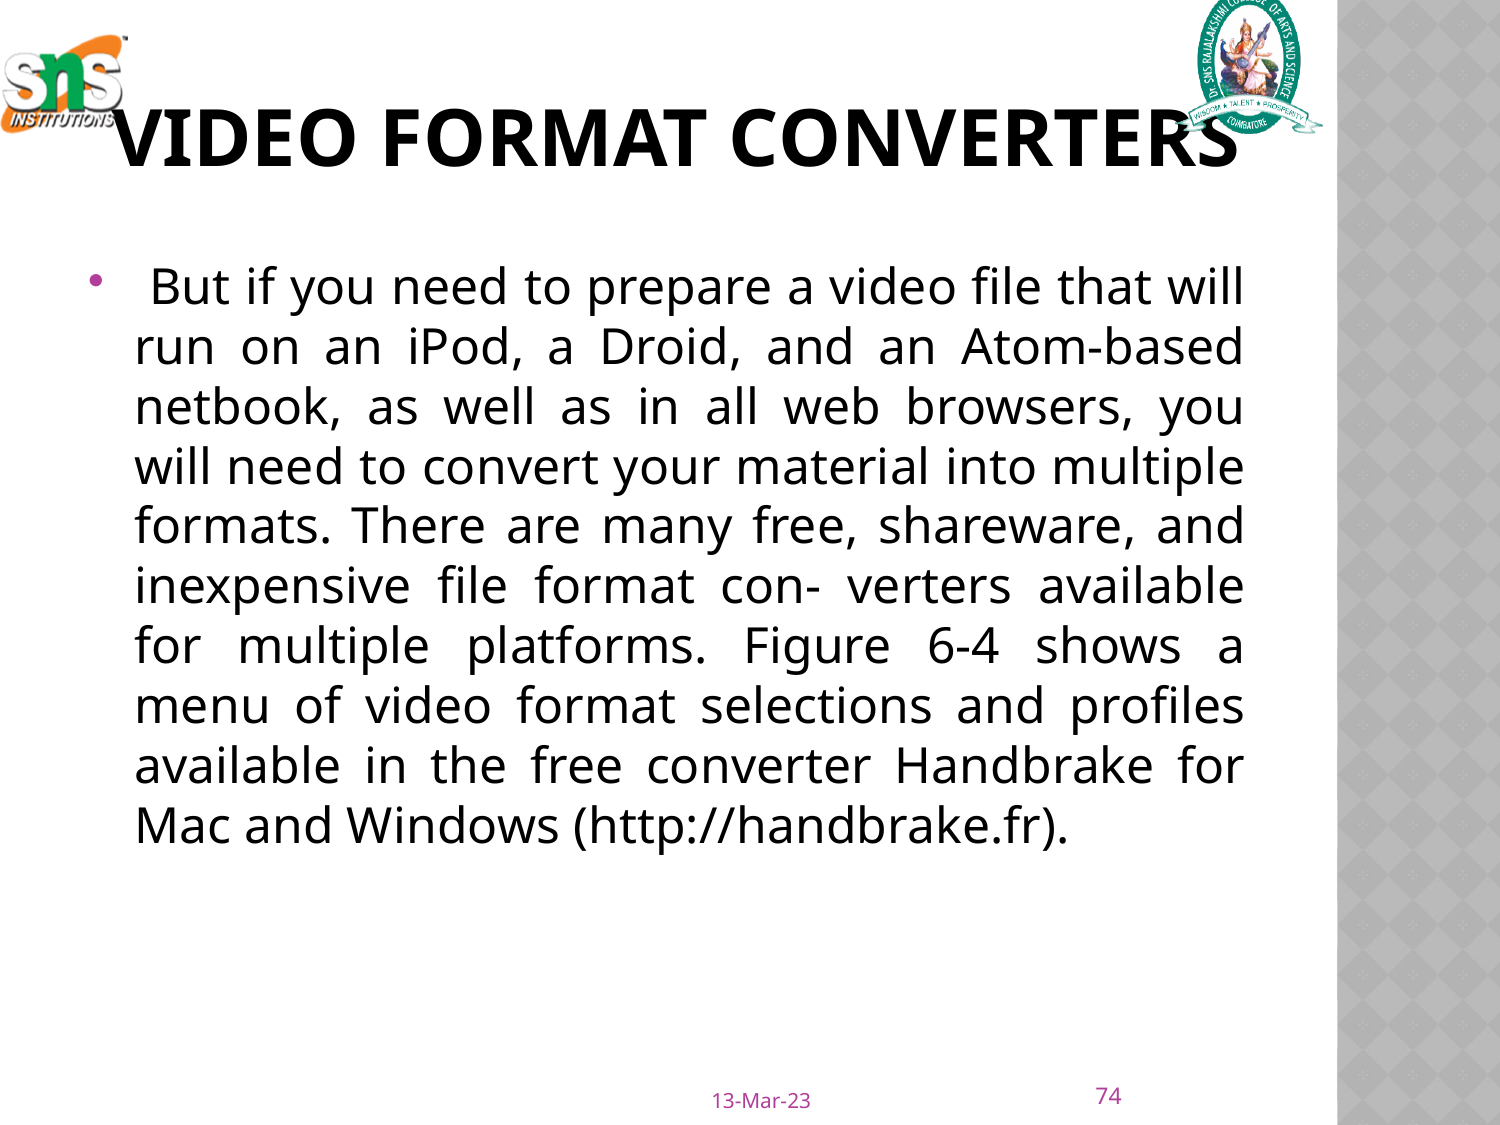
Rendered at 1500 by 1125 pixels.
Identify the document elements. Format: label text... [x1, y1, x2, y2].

picture [1174, 0, 1323, 135]
slide_number 74 [1025, 1075, 1122, 1113]
slide_number 13-Mar-23 [696, 1075, 1025, 1113]
picture [0, 33, 128, 135]
title Video Format Converters [82, 58, 1270, 182]
list But if you need to prepare a video file that will run on an iPod, a Droid, and an Atom-based netbook, as well as in all web browsers, you will need to convert your material into multiple formats. There are many free, shareware, and inexpensive file format con- verters available for multiple platforms. Figure 6-4 shows a menu of video format selections and profiles available in the free converter Handbrake for Mac and Windows (http://handbrake.fr). [75, 175, 1263, 1059]
